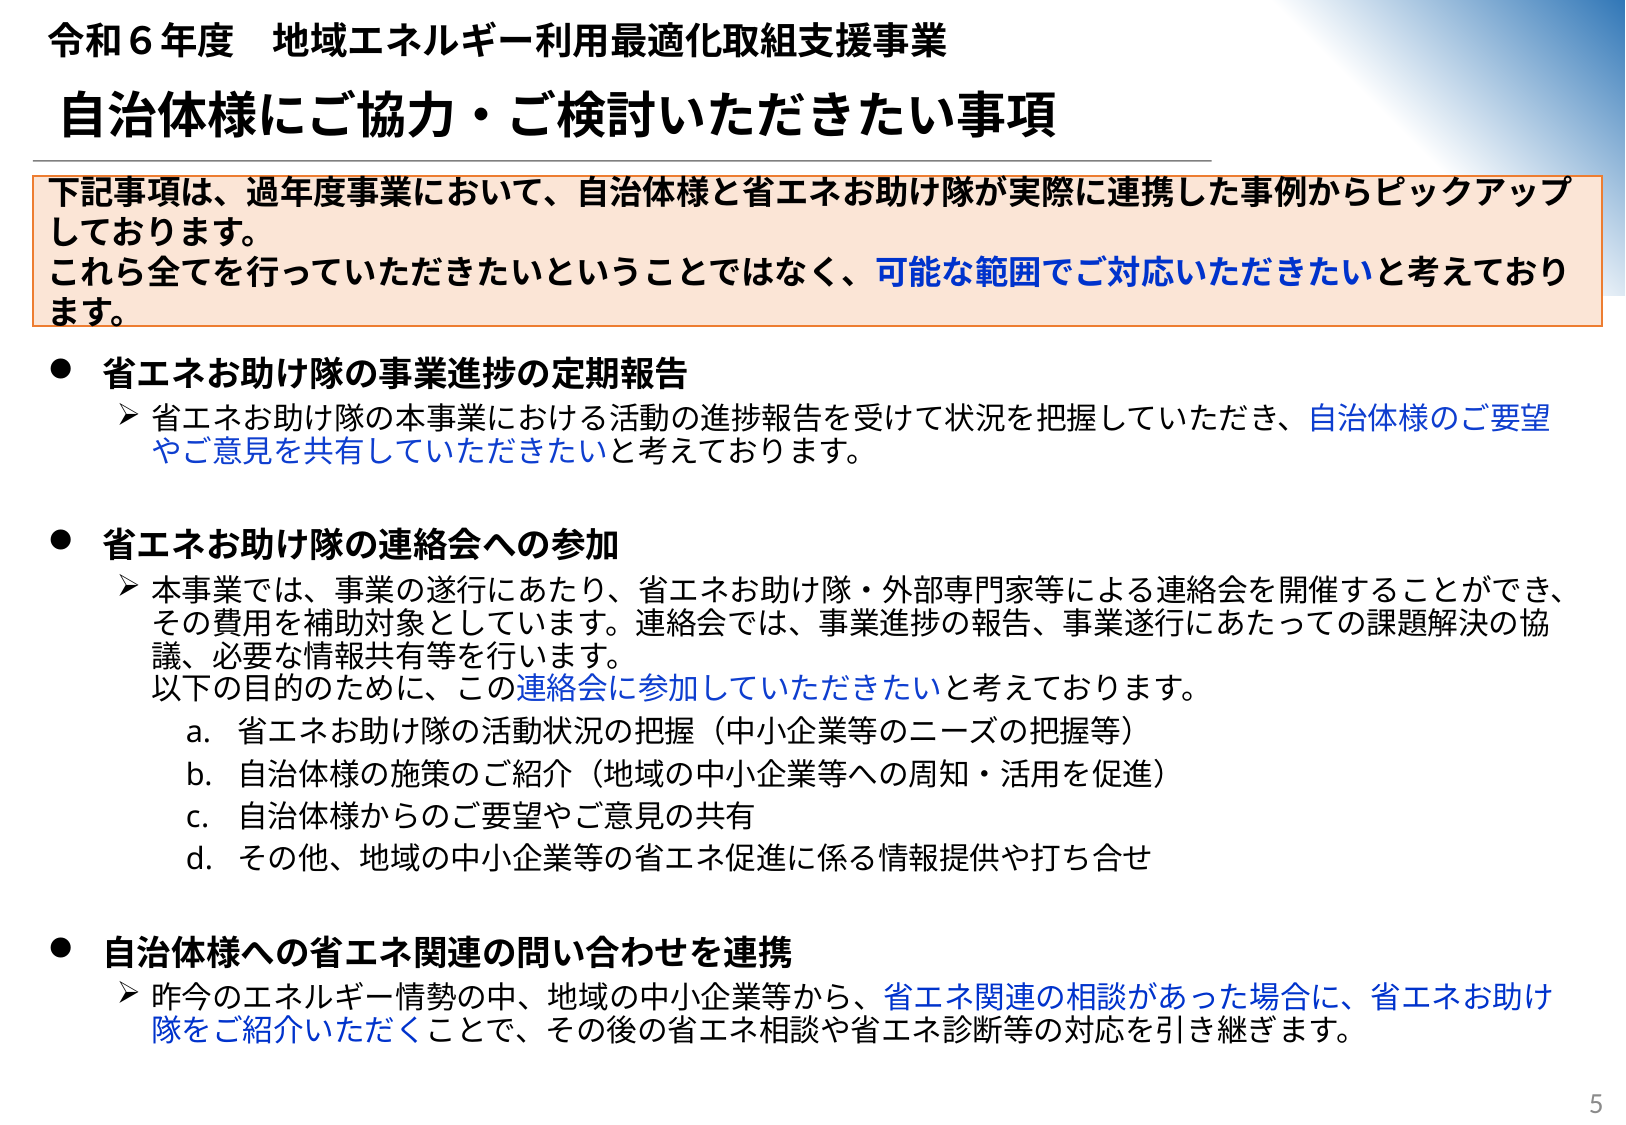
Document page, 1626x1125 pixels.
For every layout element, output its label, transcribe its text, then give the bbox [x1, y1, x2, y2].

list 省エネお助け隊の事業進捗の定期報告 省エネお助け隊の本事業における活動の進捗報告を受けて状況を把握していただき、自治体様のご要望やご意見を共有していただきたいと考えております。 省エネお助け隊の連絡会への参加 本事業では、事業の遂行にあたり、省エネお助け隊・外部専門家等による連絡会を開催することができ、その費用を補助対象としています。連絡会では、事業進捗の報告、事業遂行にあたっての課題解決の協議、必要な情報共有等を行います。 以下の目的のために、この連絡会に参加していただきたいと考えております。 省エネお助け隊の活動状況の把握（中小企業等のニーズの把握等） 自治体様の施策のご紹介（地域の中小企業等への周知・活用を促進） 自治体様からのご要望やご意見の共有 その他、地域の中小企業等の省エネ促進に係る情報提供や打ち合せ 自治体様への省エネ関連の問い合わせを連携 昨今のエネルギー情勢の中、地域の中小企業等から、省エネ関連の相談があった場合に、省エネお助け隊をご紹介いただくことで、その後の省エネ相談や省エネ診断等の対応を引き継ぎます。 [32, 327, 1593, 1058]
title 令和６年度 地域エネルギー利用最適化取組支援事業 [32, 16, 1593, 68]
text_box 下記事項は、過年度事業において、自治体様と省エネお助け隊が実際に連携した事例からピックアップしております。 これら全てを行っていただきたいということではなく、可能な範囲でご対応いただきたいと考えております。 [32, 175, 1603, 327]
list 自治体様にご協力・ご検討いただきたい事項 [32, 83, 1593, 146]
slide_number 4 [1259, 1072, 1625, 1125]
text_box [1211, 0, 1625, 296]
